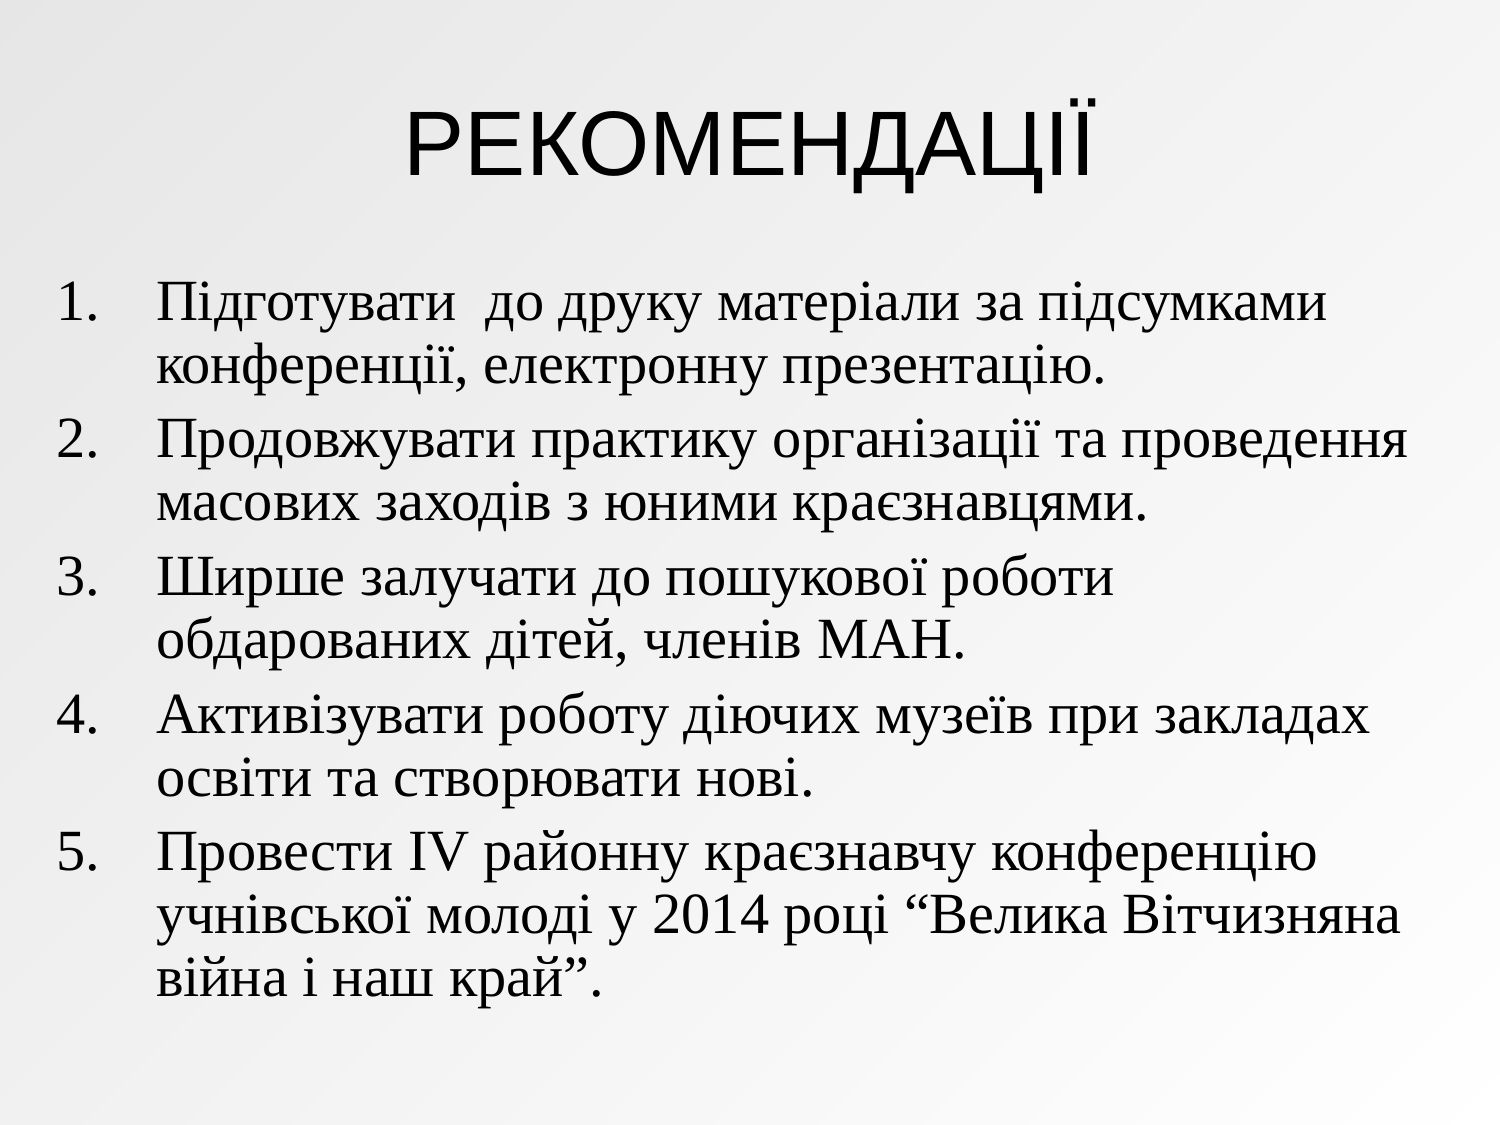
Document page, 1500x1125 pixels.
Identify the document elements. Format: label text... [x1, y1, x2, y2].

title РЕКОМЕНДАЦІЇ [74, 44, 1426, 233]
list Підготувати до друку матеріали за підсумками конференції, електронну презентацію. Продовжувати практику організації та проведення масових заходів з юними краєзнавцями. Ширше залучати до пошукової роботи обдарованих дітей, членів МАН. Активізувати роботу діючих музеїв при закладах освіти та створювати нові. Провести IV районну краєзнавчу конференцію учнівської молоді у 2014 році “Велика Вітчизняна війна і наш край”. [40, 262, 1460, 1006]
